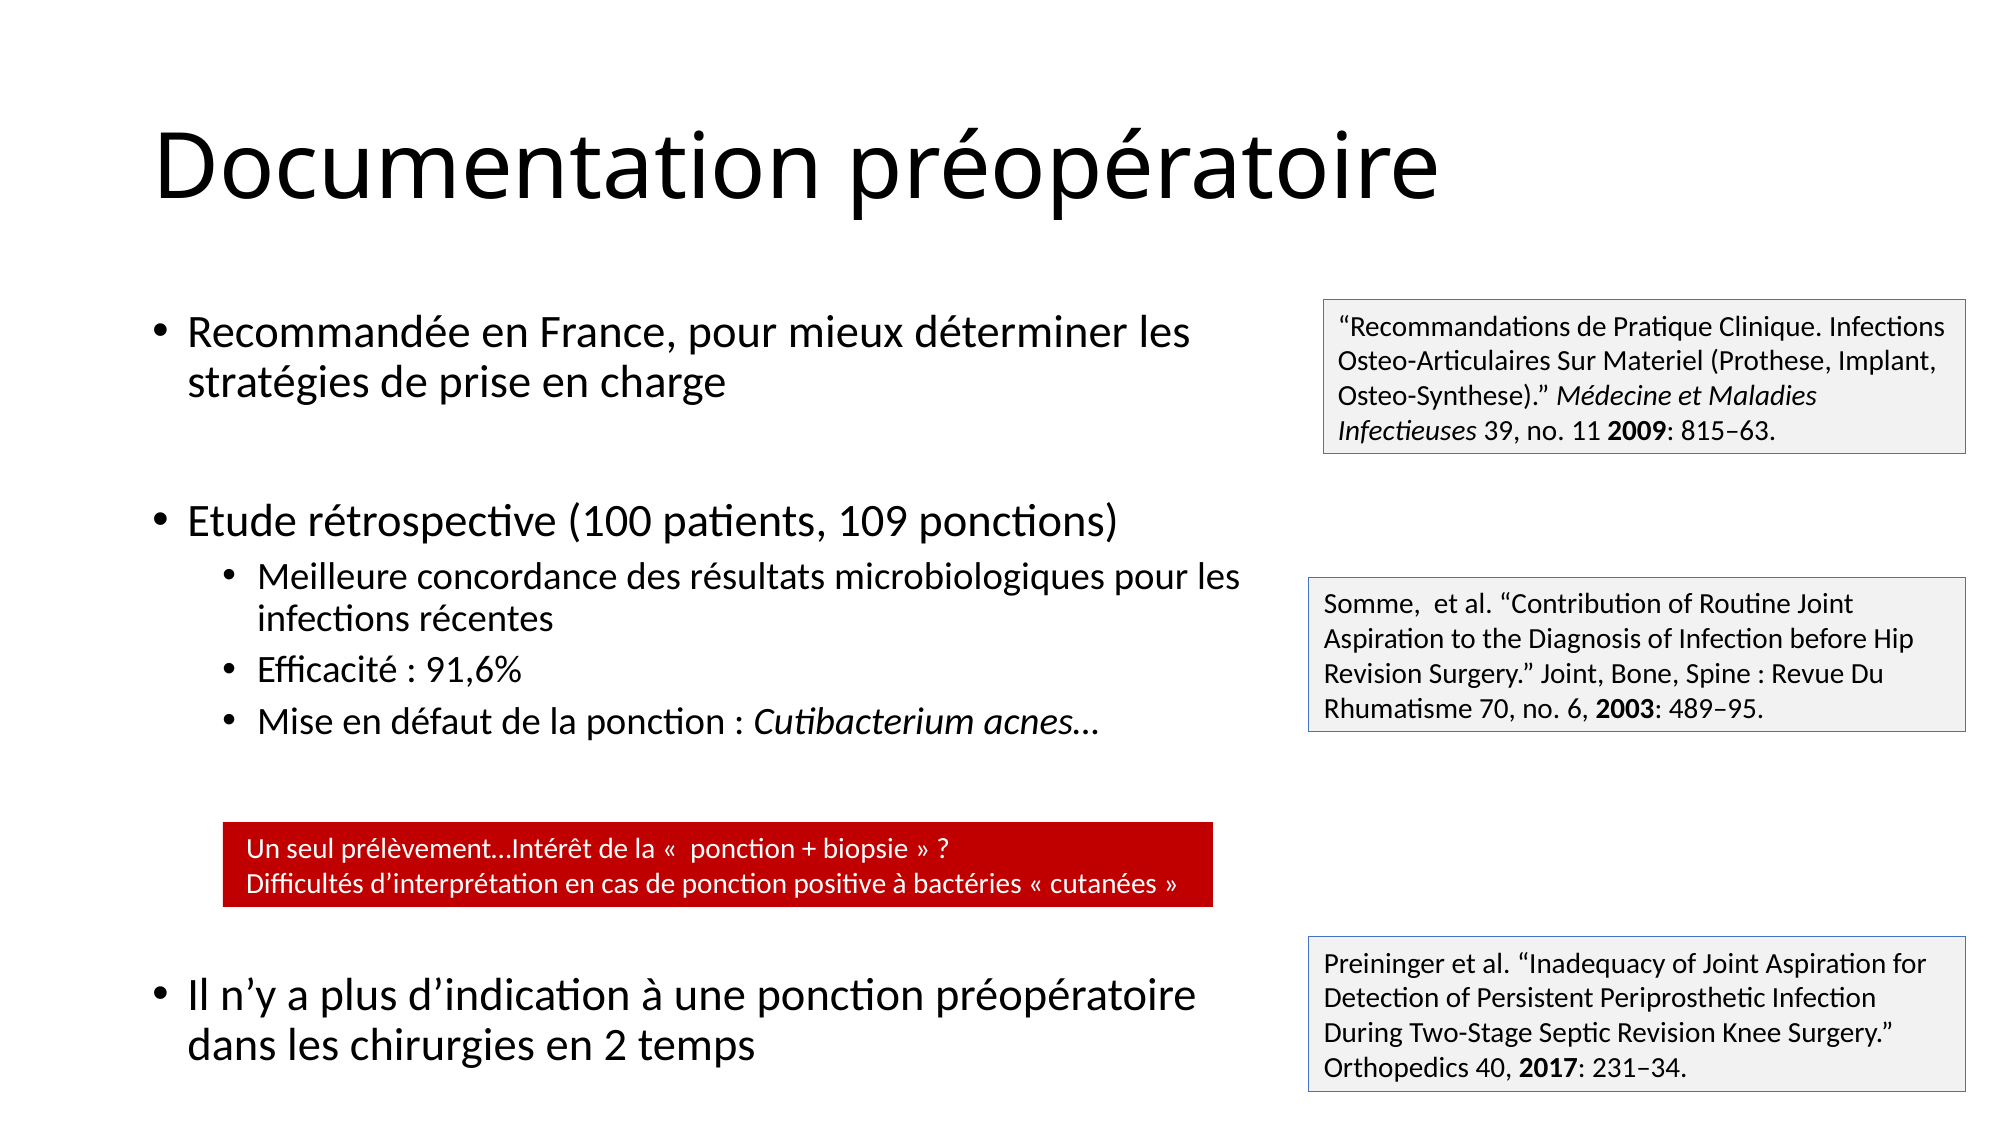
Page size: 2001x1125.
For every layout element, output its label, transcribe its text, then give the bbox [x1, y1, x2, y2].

text_box Un seul prélèvement…Intérêt de la « ponction + biopsie » ? Difficultés d’interprétation en cas de ponction positive à bactéries « cutanées » [222, 822, 1213, 907]
text_box “Recommandations de Pratique Clinique. Infections Osteo-Articulaires Sur Materiel (Prothese, Implant, Osteo-Synthese).” Médecine et Maladies Infectieuses 39, no. 11 2009: 815–63. [1323, 299, 1966, 454]
text_box Preininger et al. “Inadequacy of Joint Aspiration for Detection of Persistent Periprosthetic Infection During Two-Stage Septic Revision Knee Surgery.” Orthopedics 40, 2017: 231–34. [1308, 936, 1966, 1092]
list Recommandée en France, pour mieux déterminer les stratégies de prise en charge Etude rétrospective (100 patients, 109 ponctions) Meilleure concordance des résultats microbiologiques pour les infections récentes Efficacité : 91,6% Mise en défaut de la ponction : Cutibacterium acnes… Il n’y a plus d’indication à une ponction préopératoire dans les chirurgies en 2 temps [137, 299, 1299, 1082]
text_box Somme, et al. “Contribution of Routine Joint Aspiration to the Diagnosis of Infection before Hip Revision Surgery.” Joint, Bone, Spine : Revue Du Rhumatisme 70, no. 6, 2003: 489–95. [1308, 577, 1966, 732]
title Documentation préopératoire [137, 59, 1863, 278]
